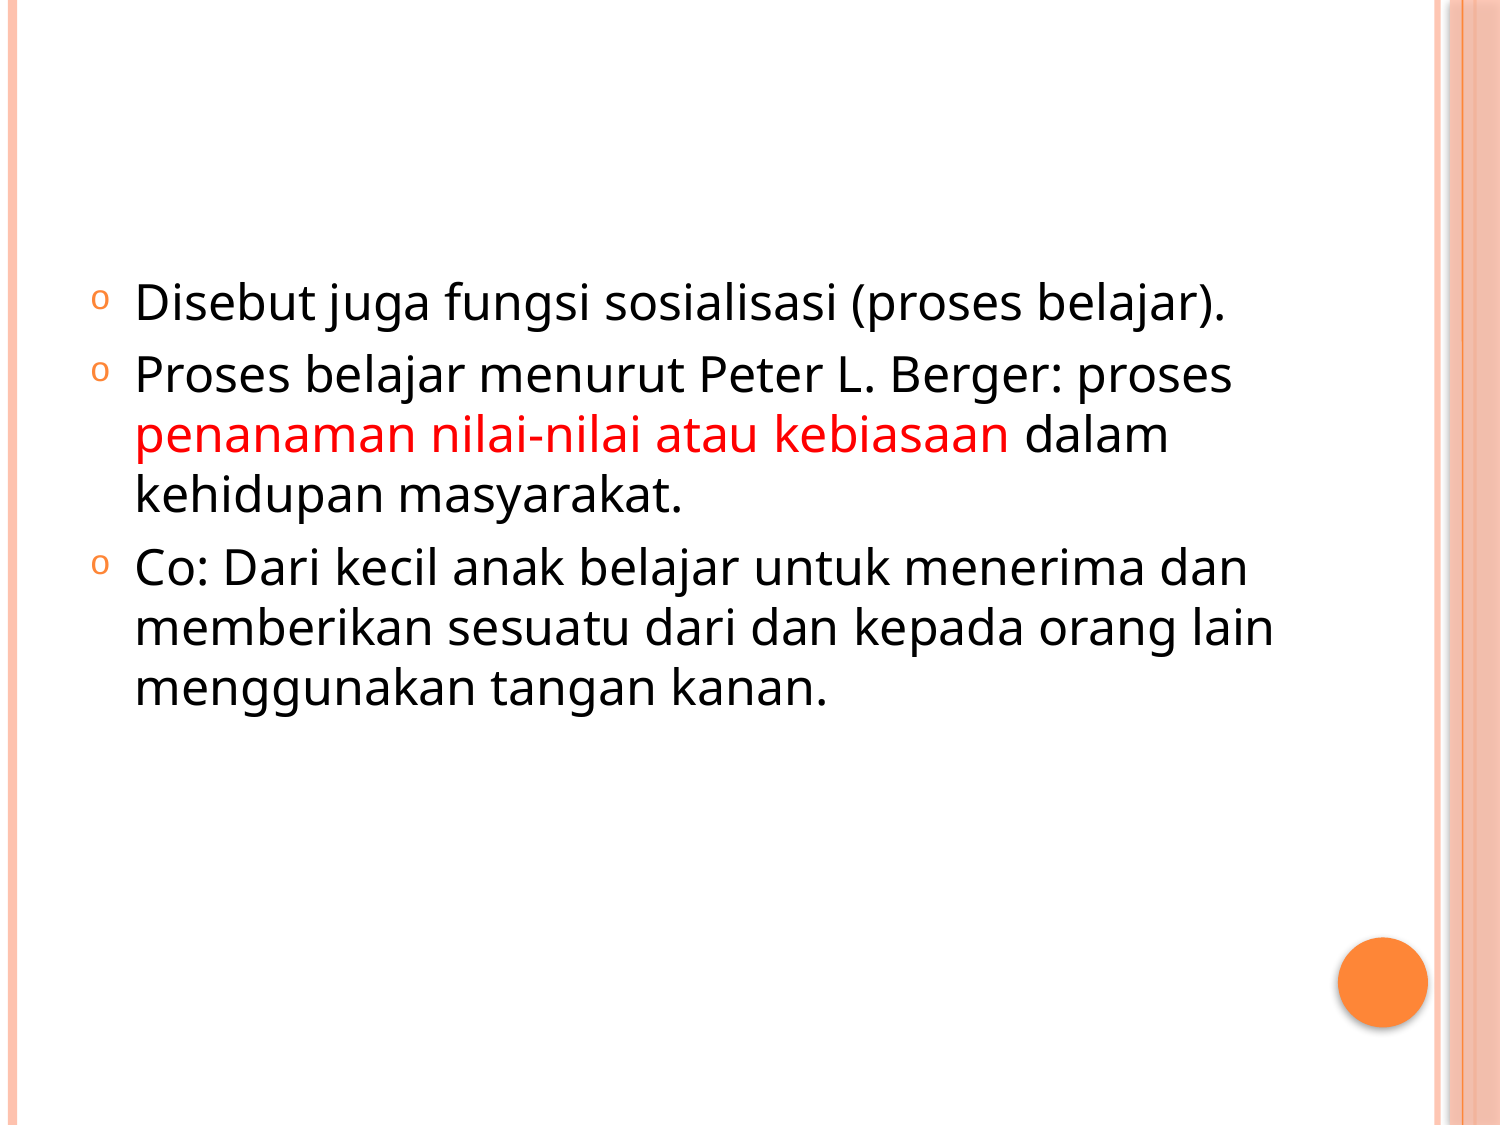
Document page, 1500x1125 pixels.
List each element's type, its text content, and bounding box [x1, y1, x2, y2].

list Disebut juga fungsi sosialisasi (proses belajar). Proses belajar menurut Peter L. Berger: proses penanaman nilai-nilai atau kebiasaan dalam kehidupan masyarakat. Co: Dari kecil anak belajar untuk menerima dan memberikan sesuatu dari dan kepada orang lain menggunakan tangan kanan. [75, 262, 1300, 1062]
